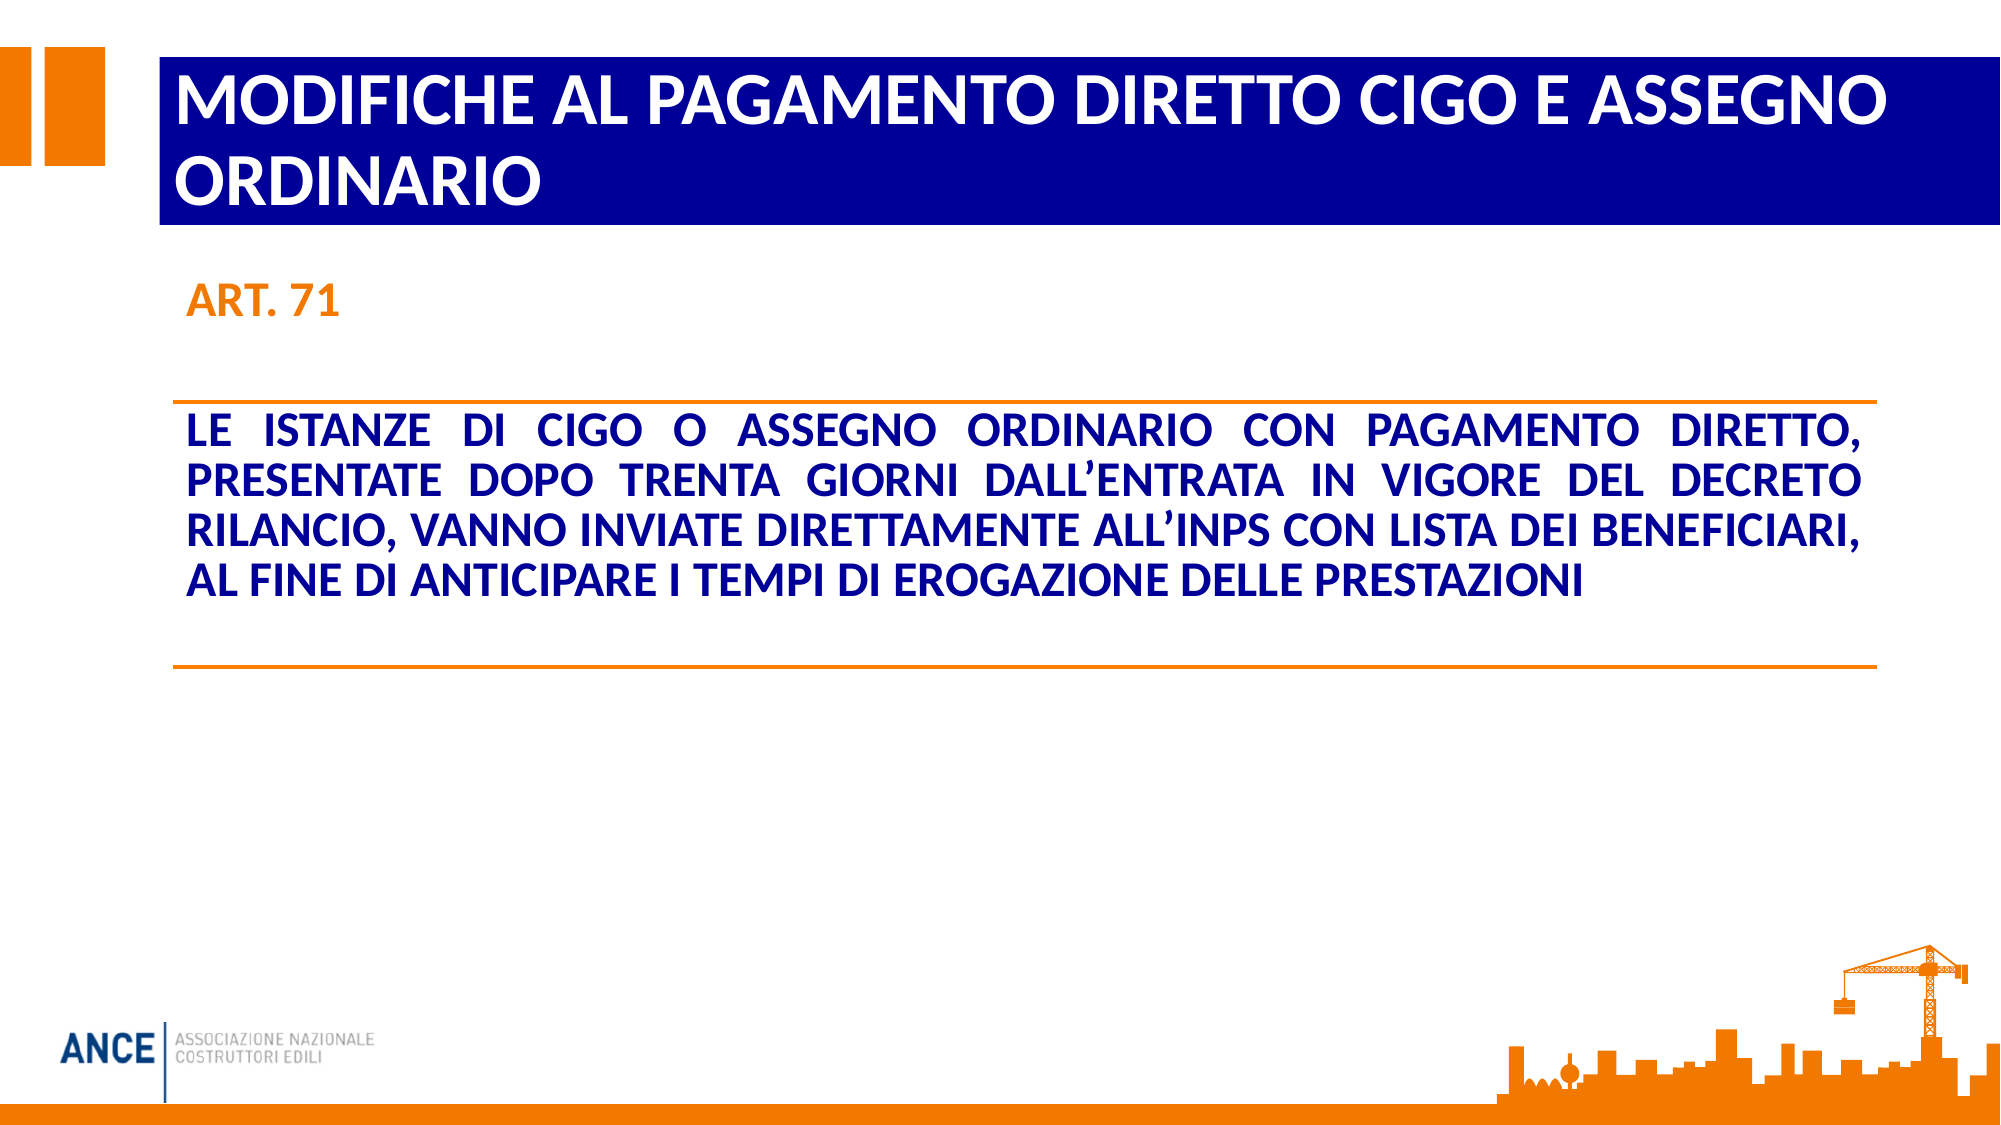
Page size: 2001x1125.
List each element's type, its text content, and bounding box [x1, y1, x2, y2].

text_box ART. 71 [171, 258, 872, 334]
picture [60, 1022, 375, 1103]
list MODIFICHE AL PAGAMENTO DIRETTO CIGO E ASSEGNO ORDINARIO [159, 57, 2000, 225]
table_header le istanze di cigo o assegno ordinario con pagamento diretto, presentate dopo trenta giorni dall’entrata in vigore del decreto rilancio, vanno inviate direttamente all’inps con lista dei beneficiari, al fine di anticipare i tempi di erogazione delle prestazioni [173, 404, 1877, 665]
